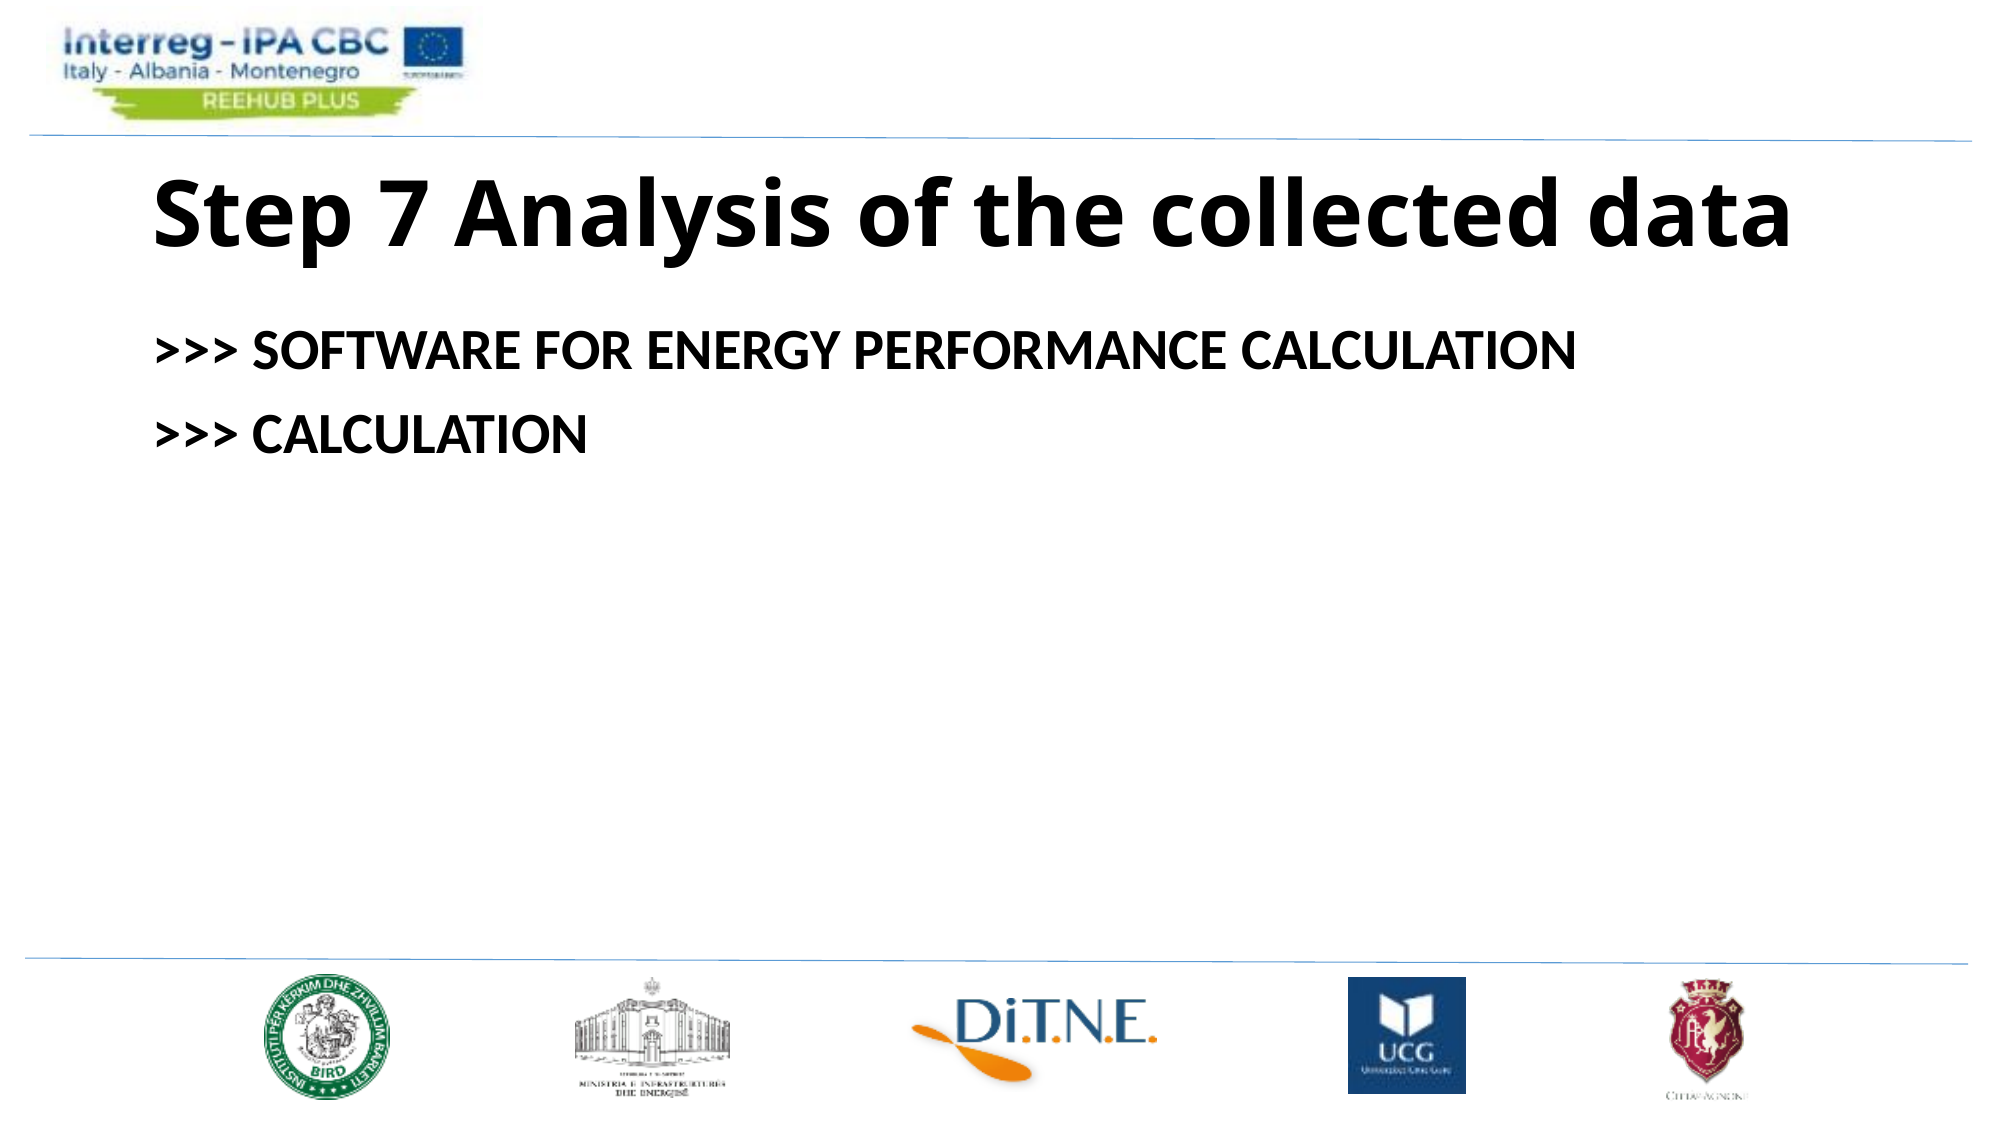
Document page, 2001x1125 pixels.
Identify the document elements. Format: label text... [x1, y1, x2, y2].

picture [46, 6, 483, 135]
picture [1348, 976, 1466, 1094]
picture [906, 998, 1157, 1092]
picture [1665, 977, 1750, 1103]
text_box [25, 958, 1968, 964]
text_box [29, 135, 1973, 142]
list >>> SOFTWARE FOR ENERGY PERFORMANCE CALCULATION >>> CALCULATION [137, 312, 1863, 945]
title Step 7 Analysis of the collected data [137, 155, 1863, 278]
picture [574, 977, 730, 1098]
picture [264, 974, 390, 1100]
